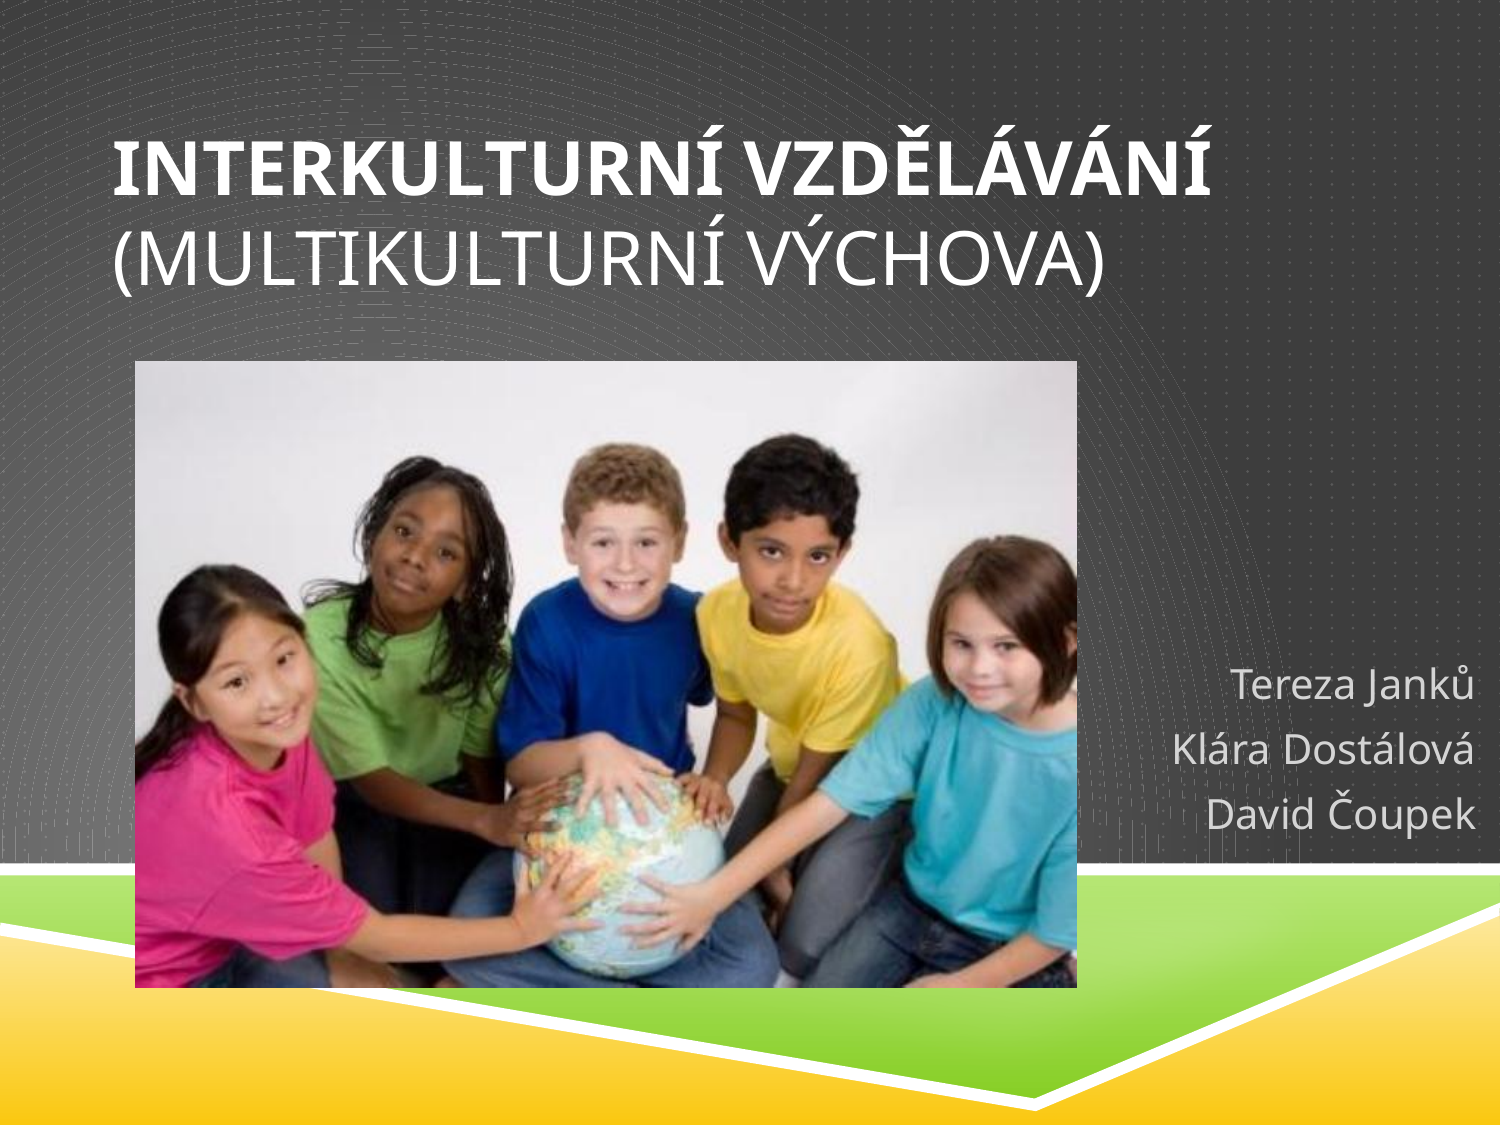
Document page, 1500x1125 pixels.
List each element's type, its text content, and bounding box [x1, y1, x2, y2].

picture [135, 361, 1077, 989]
title Interkulturní vzdělávání (Multikulturní výchova) [112, 66, 1388, 308]
subtitle Tereza Janků Klára Dostálová David Čoupek [1128, 586, 1477, 858]
